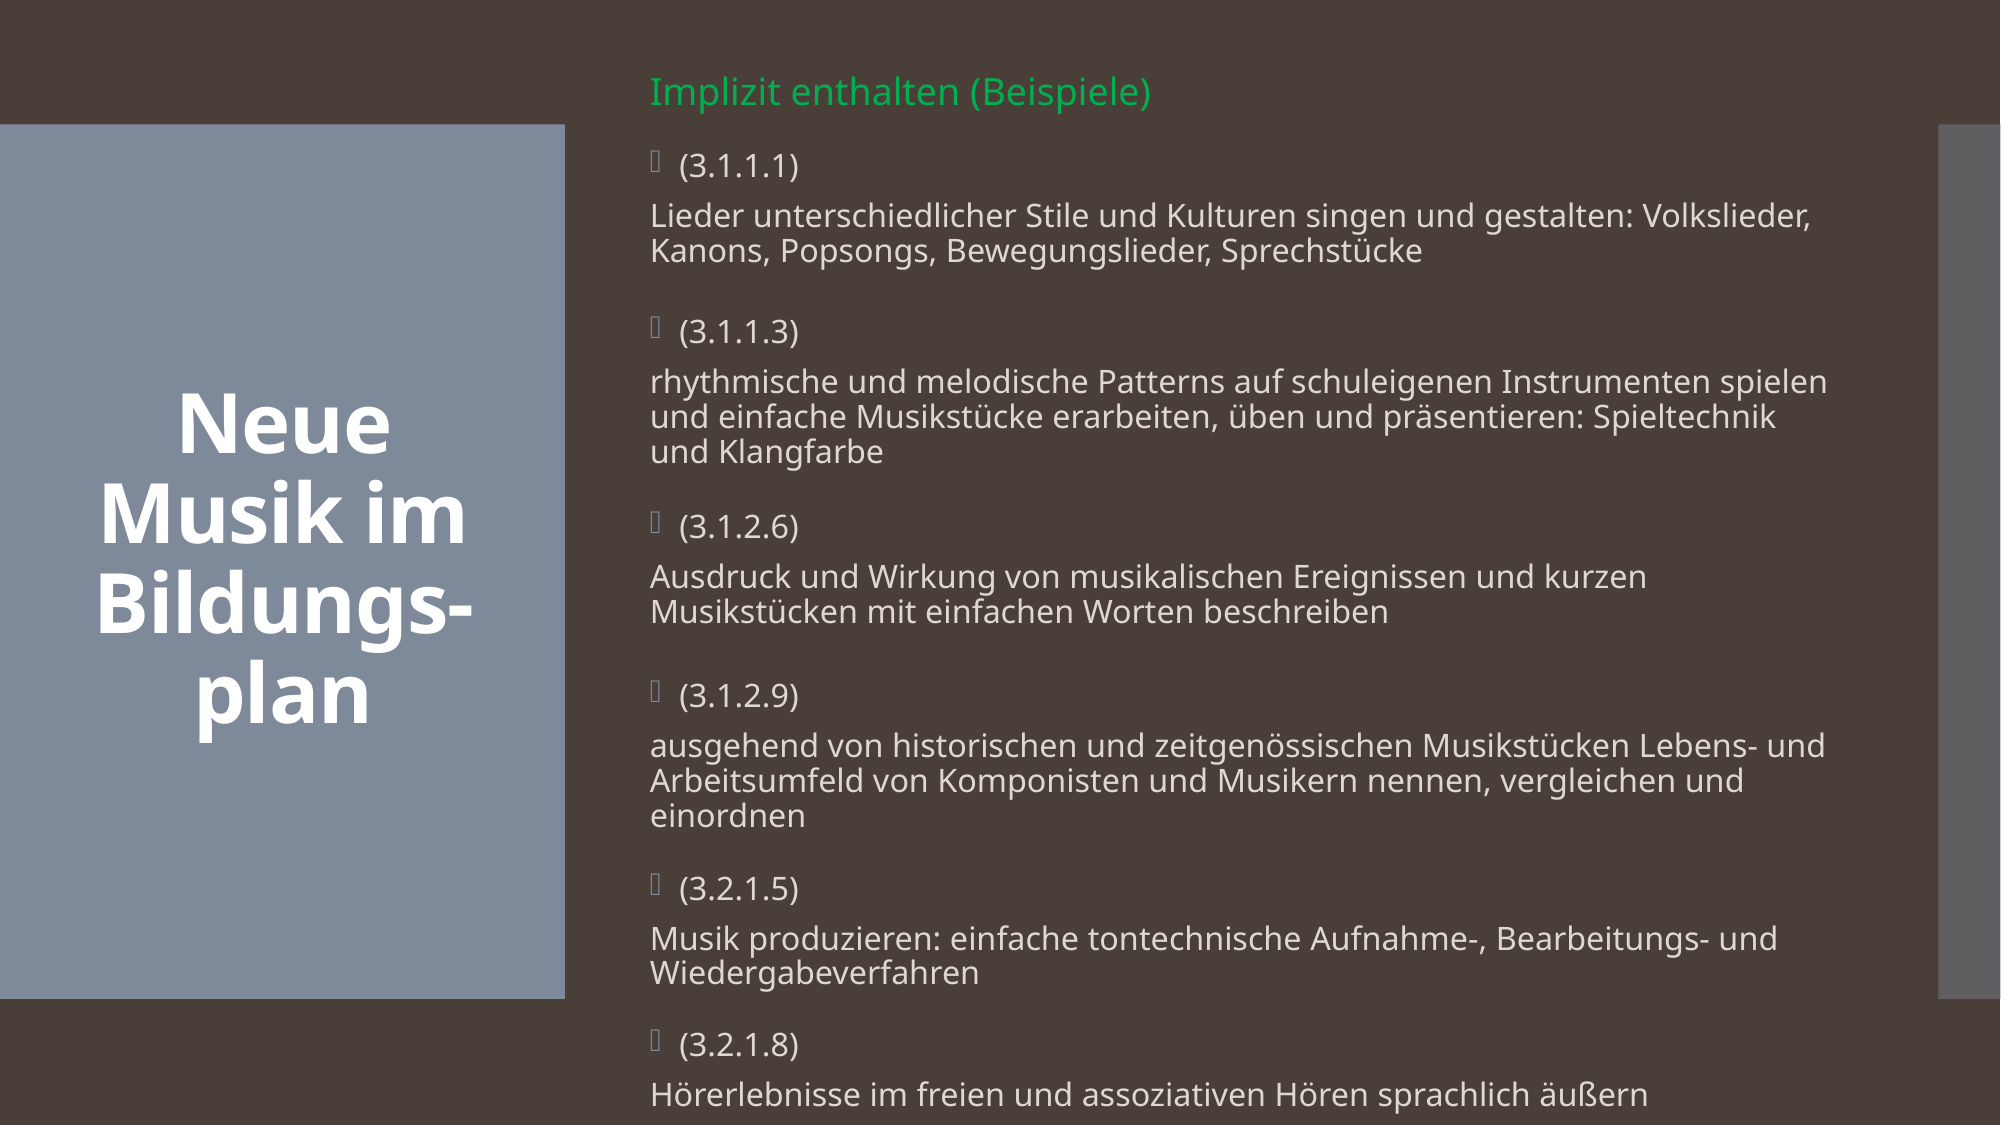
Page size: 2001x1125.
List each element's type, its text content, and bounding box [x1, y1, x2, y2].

title Neue Musik im Bildungs-plan [41, 184, 525, 940]
list Implizit enthalten (Beispiele) (3.1.1.1) Lieder unterschiedlicher Stile und Kulturen singen und gestalten: Volkslieder, Kanons, Popsongs, Bewegungslieder, Sprechstücke (3.1.1.3) rhythmische und melodische Patterns auf schuleigenen Instrumenten spielen und einfache Musikstücke erarbeiten, üben und präsentieren: Spieltechnik und Klangfarbe (3.1.2.6) Ausdruck und Wirkung von musikalischen Ereignissen und kurzen Musikstücken mit einfachen Worten beschreiben (3.1.2.9) ausgehend von historischen und zeitgenössischen Musikstücken Lebens- und Arbeitsumfeld von Komponisten und Musikern nennen, vergleichen und einordnen (3.2.1.5) Musik produzieren: einfache tontechnische Aufnahme‑, Bearbeitungs- und Wiedergabeverfahren (3.2.1.8) Hörerlebnisse im freien und assoziativen Hören sprachlich äußern [634, 0, 1848, 1125]
